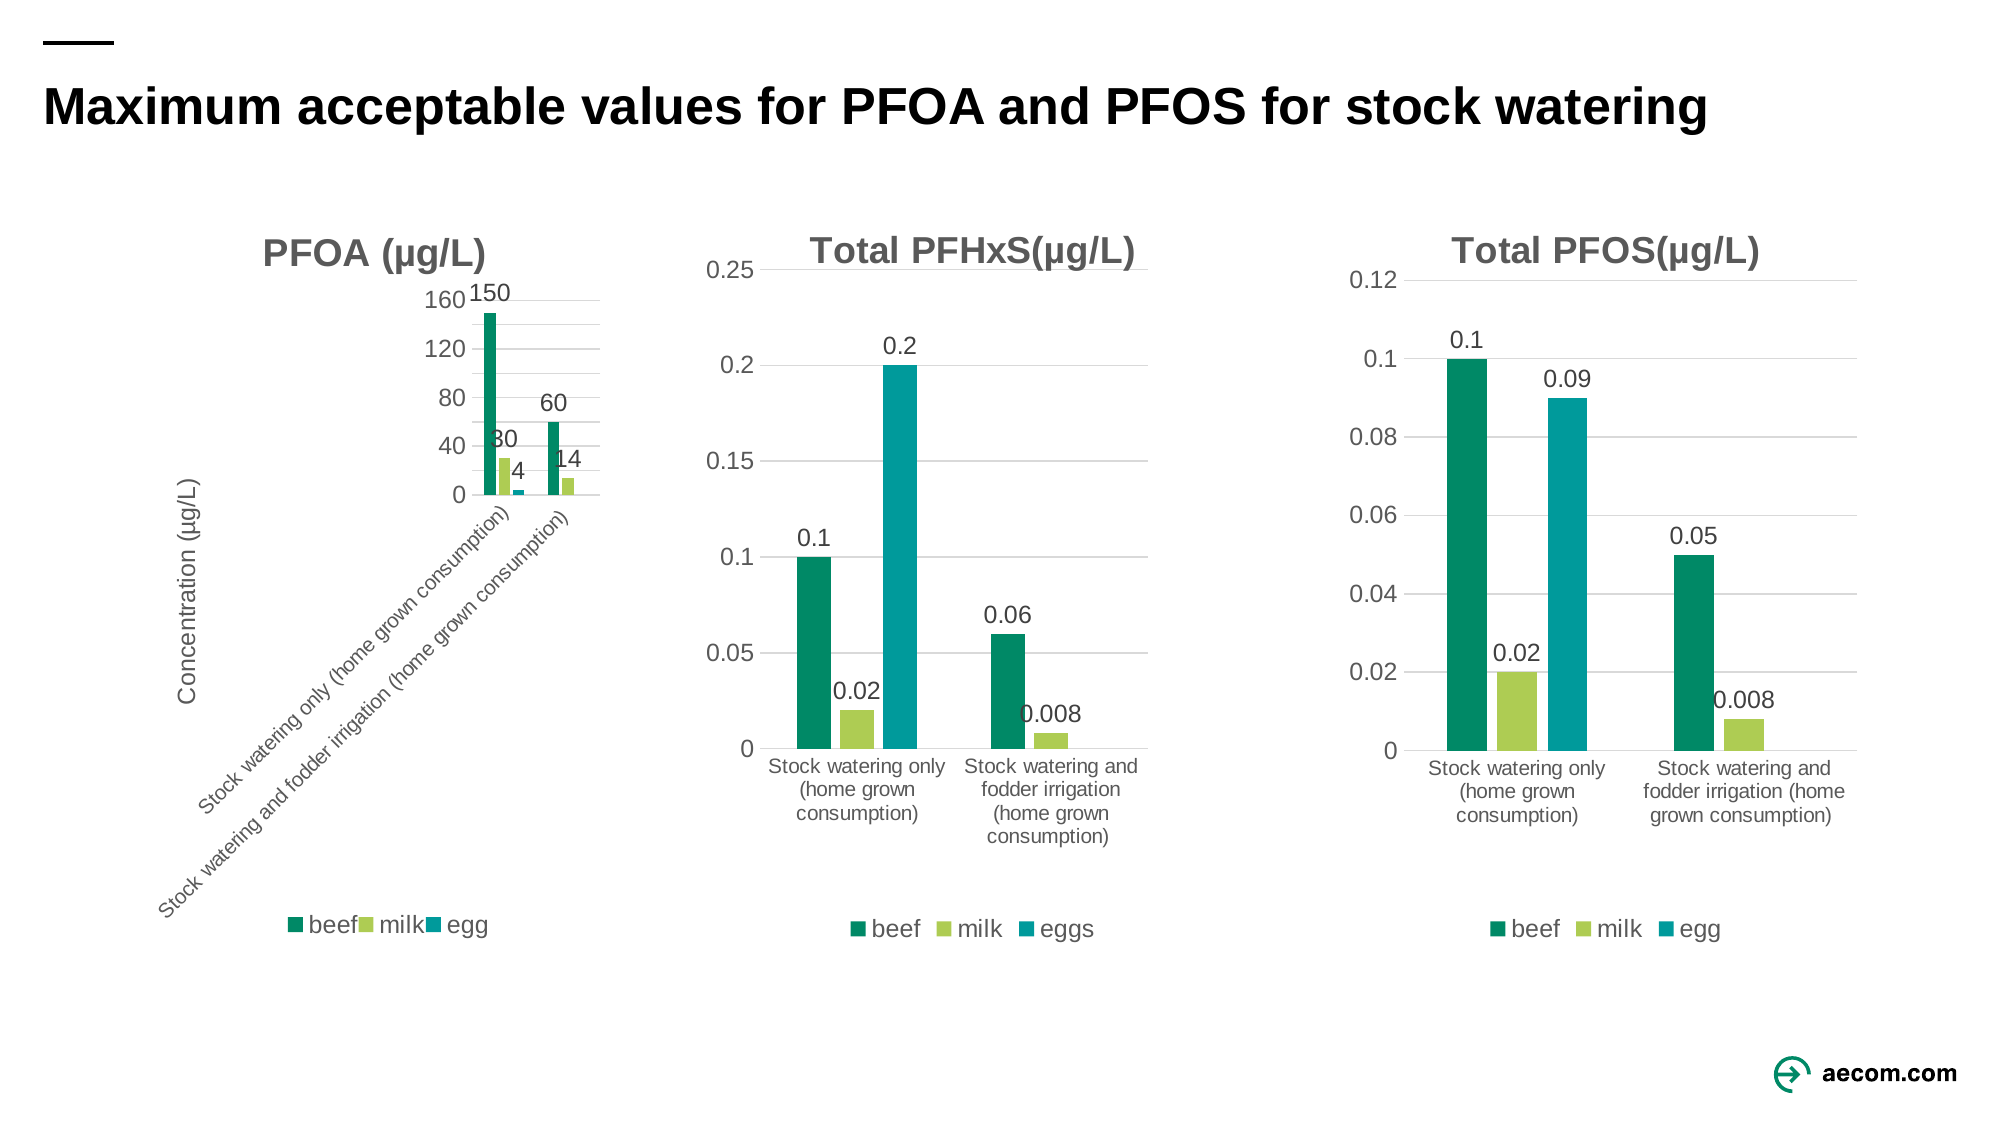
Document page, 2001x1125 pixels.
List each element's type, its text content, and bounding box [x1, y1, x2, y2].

chart [702, 195, 1243, 949]
title Maximum acceptable values for PFOA and PFOS for stock watering [43, 72, 1957, 179]
chart [139, 195, 610, 949]
chart [1336, 195, 1877, 949]
